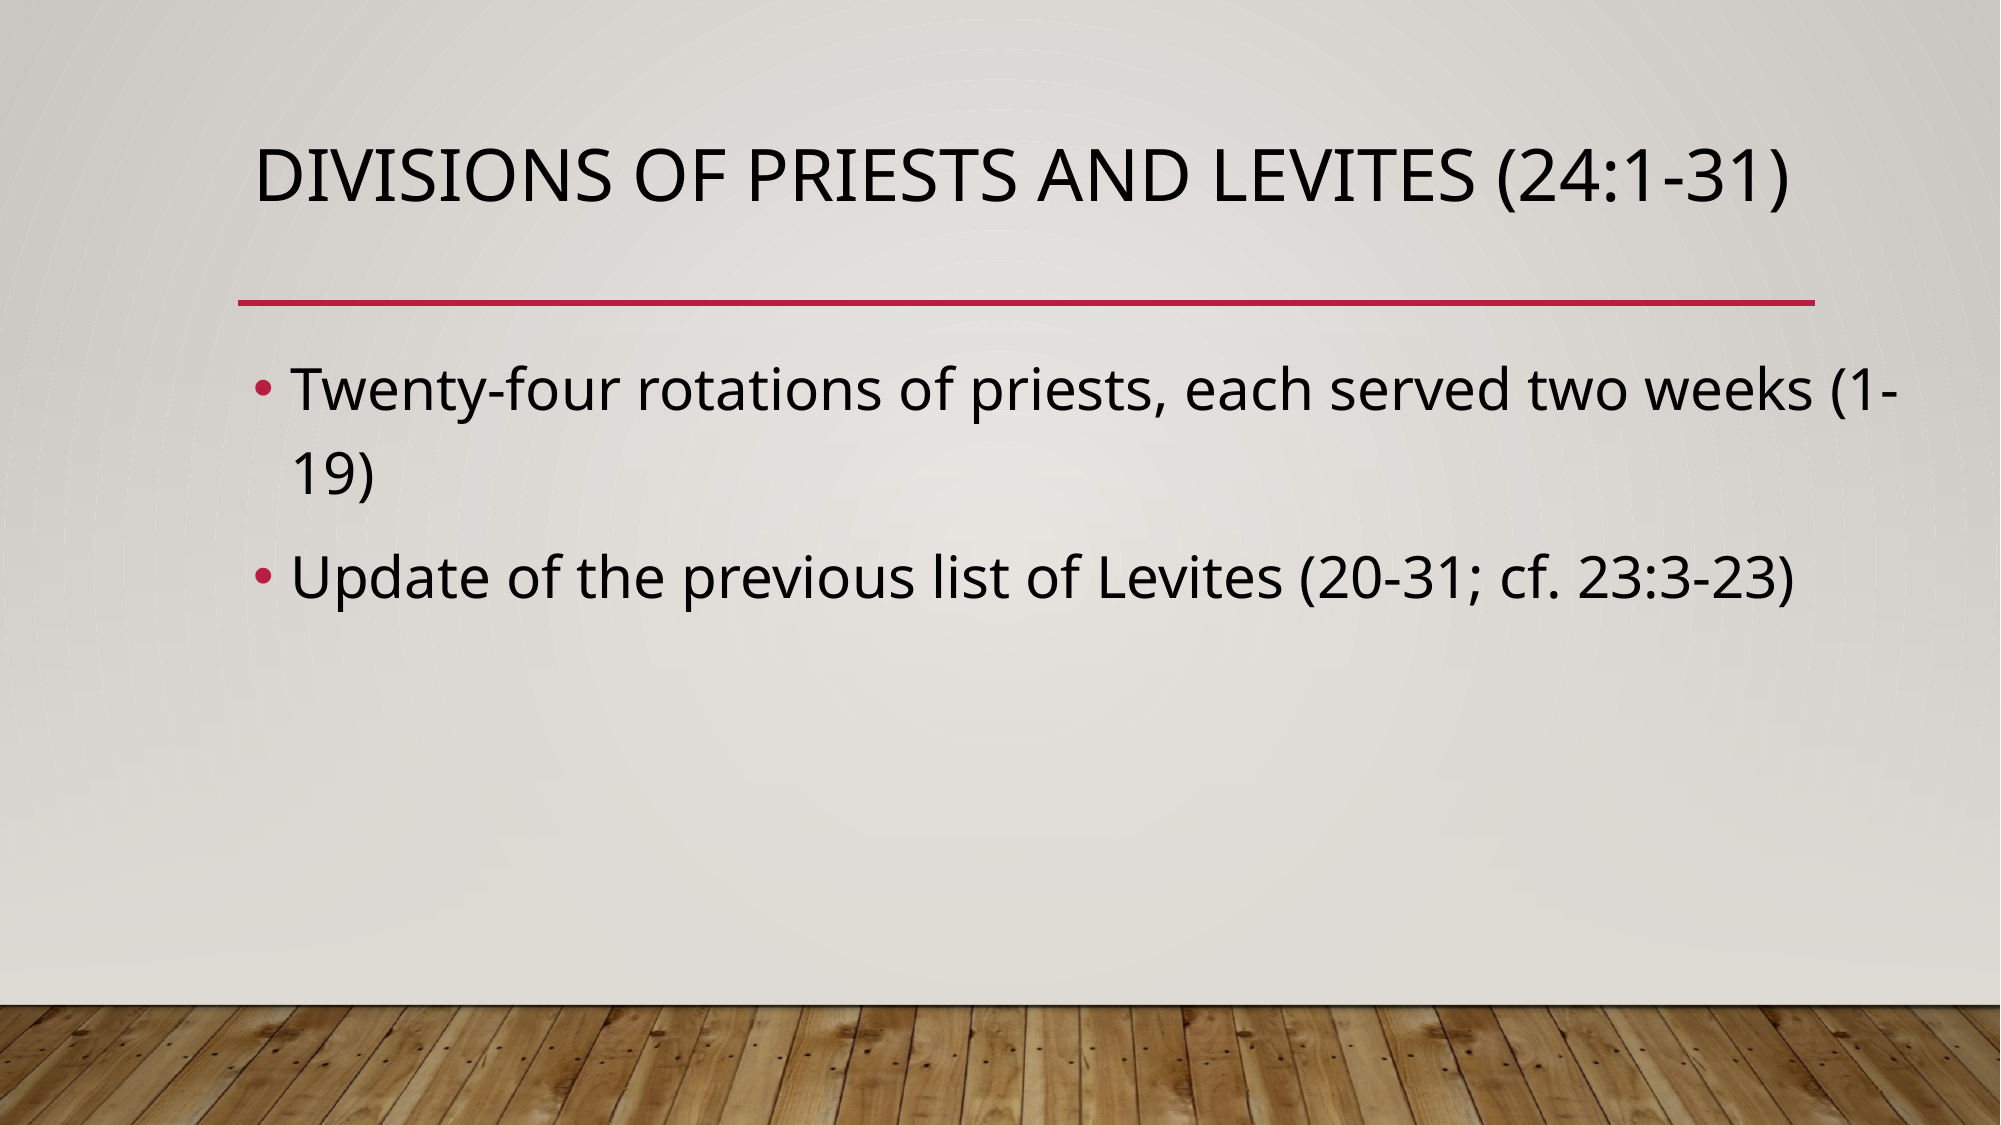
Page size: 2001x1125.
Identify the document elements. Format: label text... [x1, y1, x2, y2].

title Divisions of Priests and Levites (24:1-31) [238, 131, 1814, 305]
list Twenty-four rotations of priests, each served two weeks (1-19) Update of the previous list of Levites (20-31; cf. 23:3-23) [238, 330, 1937, 897]
picture [0, 1005, 2000, 1125]
